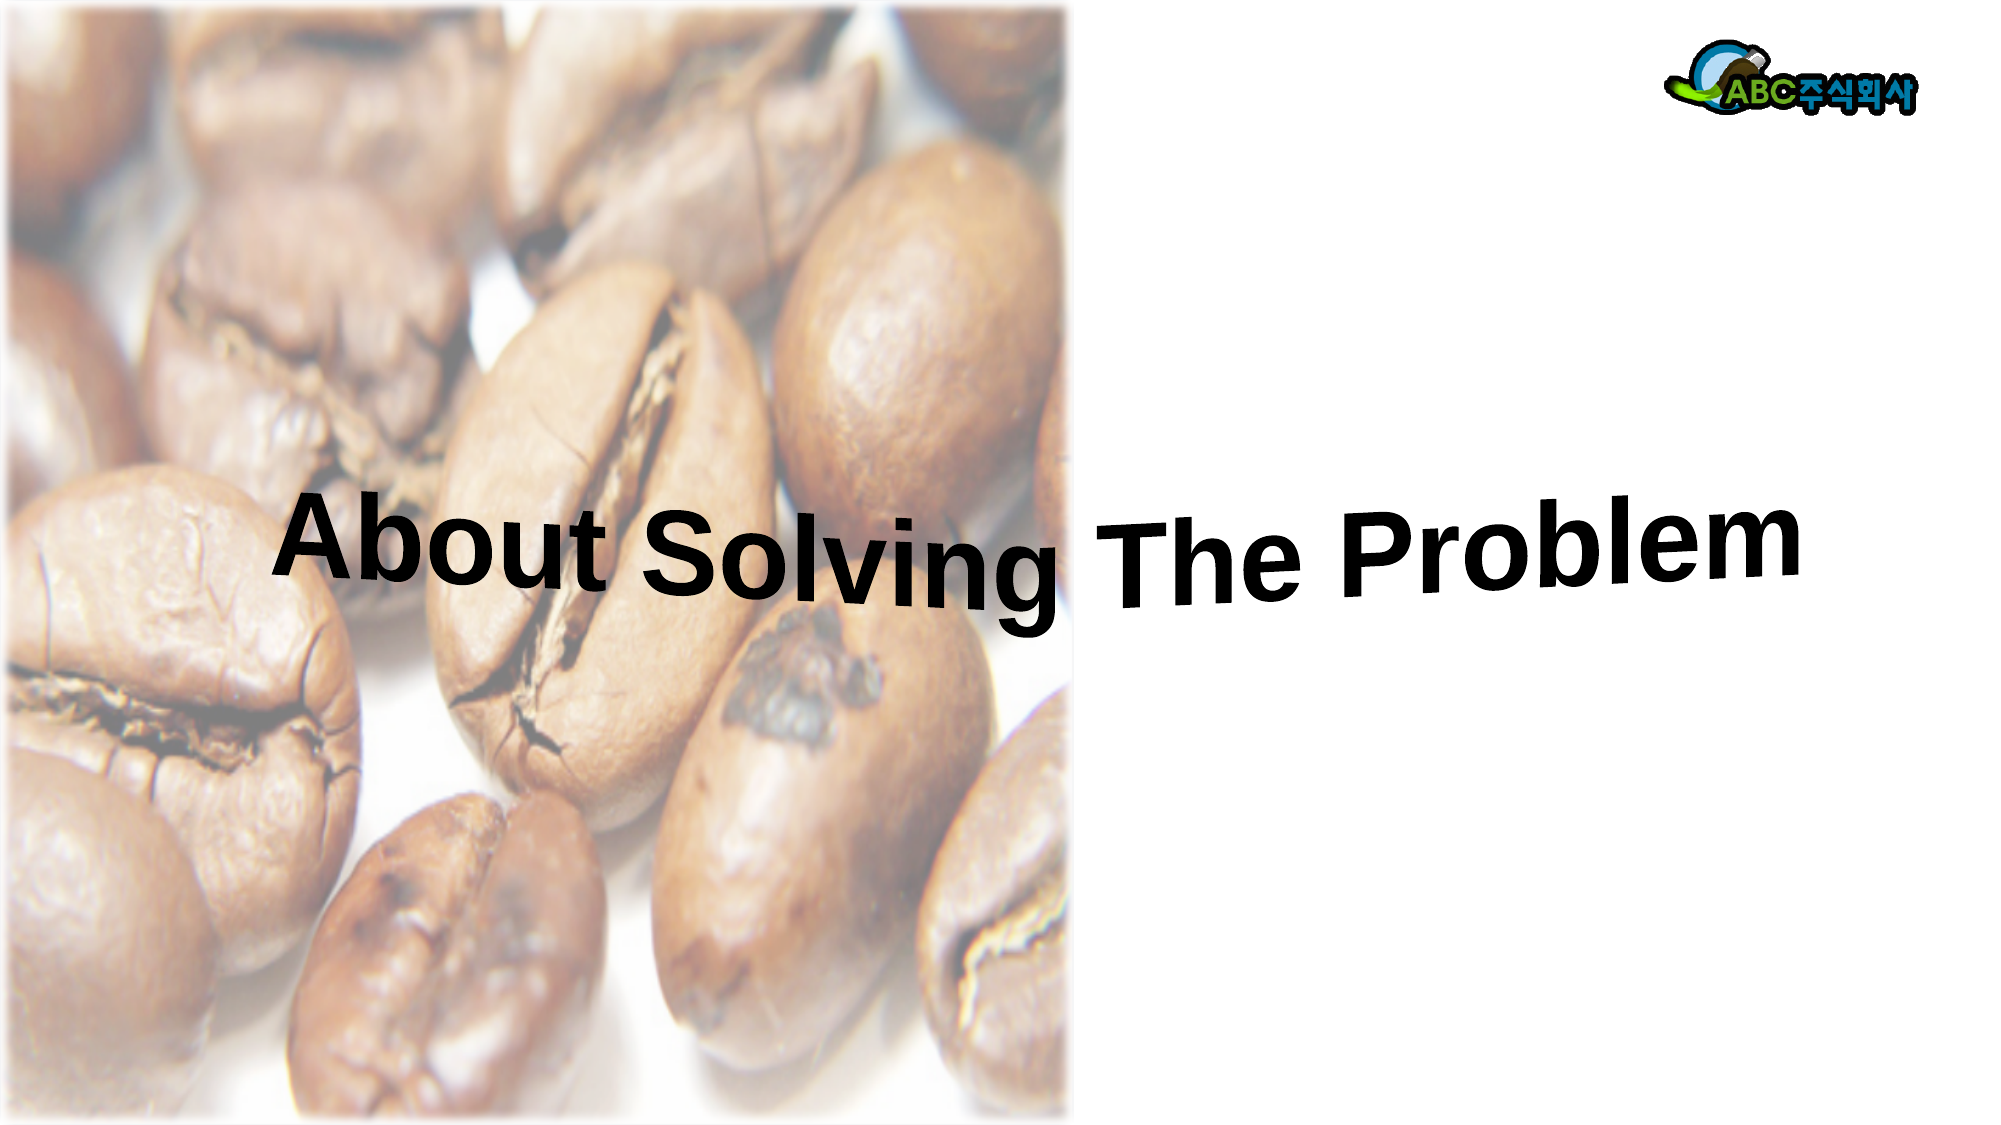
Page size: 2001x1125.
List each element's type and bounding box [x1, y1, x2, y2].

picture [1652, 31, 1926, 121]
text_box [15, 15, 1058, 1110]
